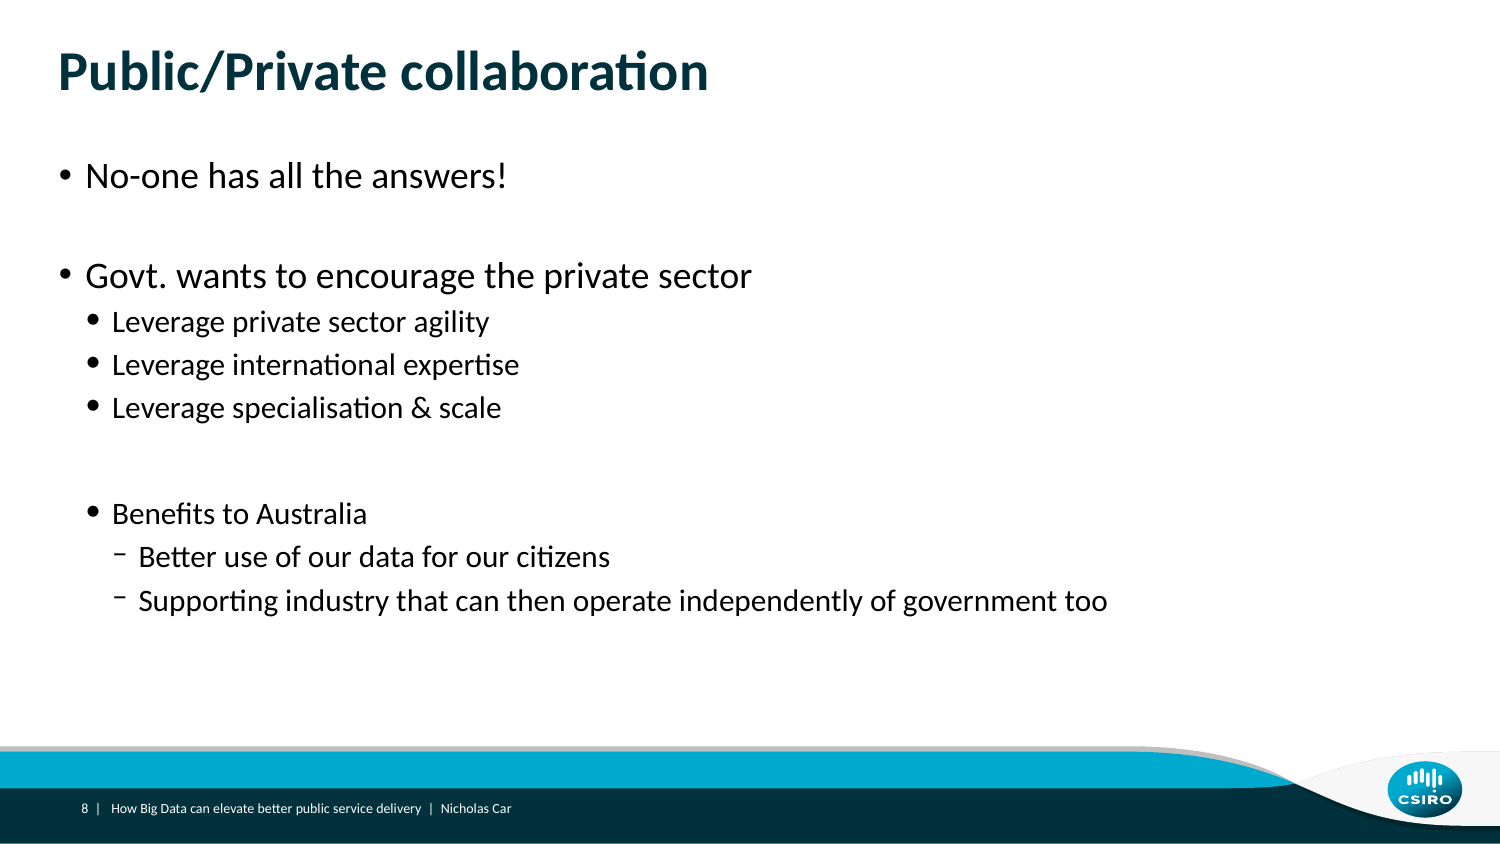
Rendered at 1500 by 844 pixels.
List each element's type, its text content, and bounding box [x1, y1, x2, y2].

footer How Big Data can elevate better public service delivery | Nicholas Car [111, 800, 1110, 816]
slide_number 8 | [54, 800, 102, 816]
list No-one has all the answers! Govt. wants to encourage the private sector Leverage private sector agility Leverage international expertise Leverage specialisation & scale Benefits to Australia Better use of our data for our citizens Supporting industry that can then operate independently of government too [58, 156, 1447, 719]
title Public/Private collaboration [58, 33, 1447, 139]
